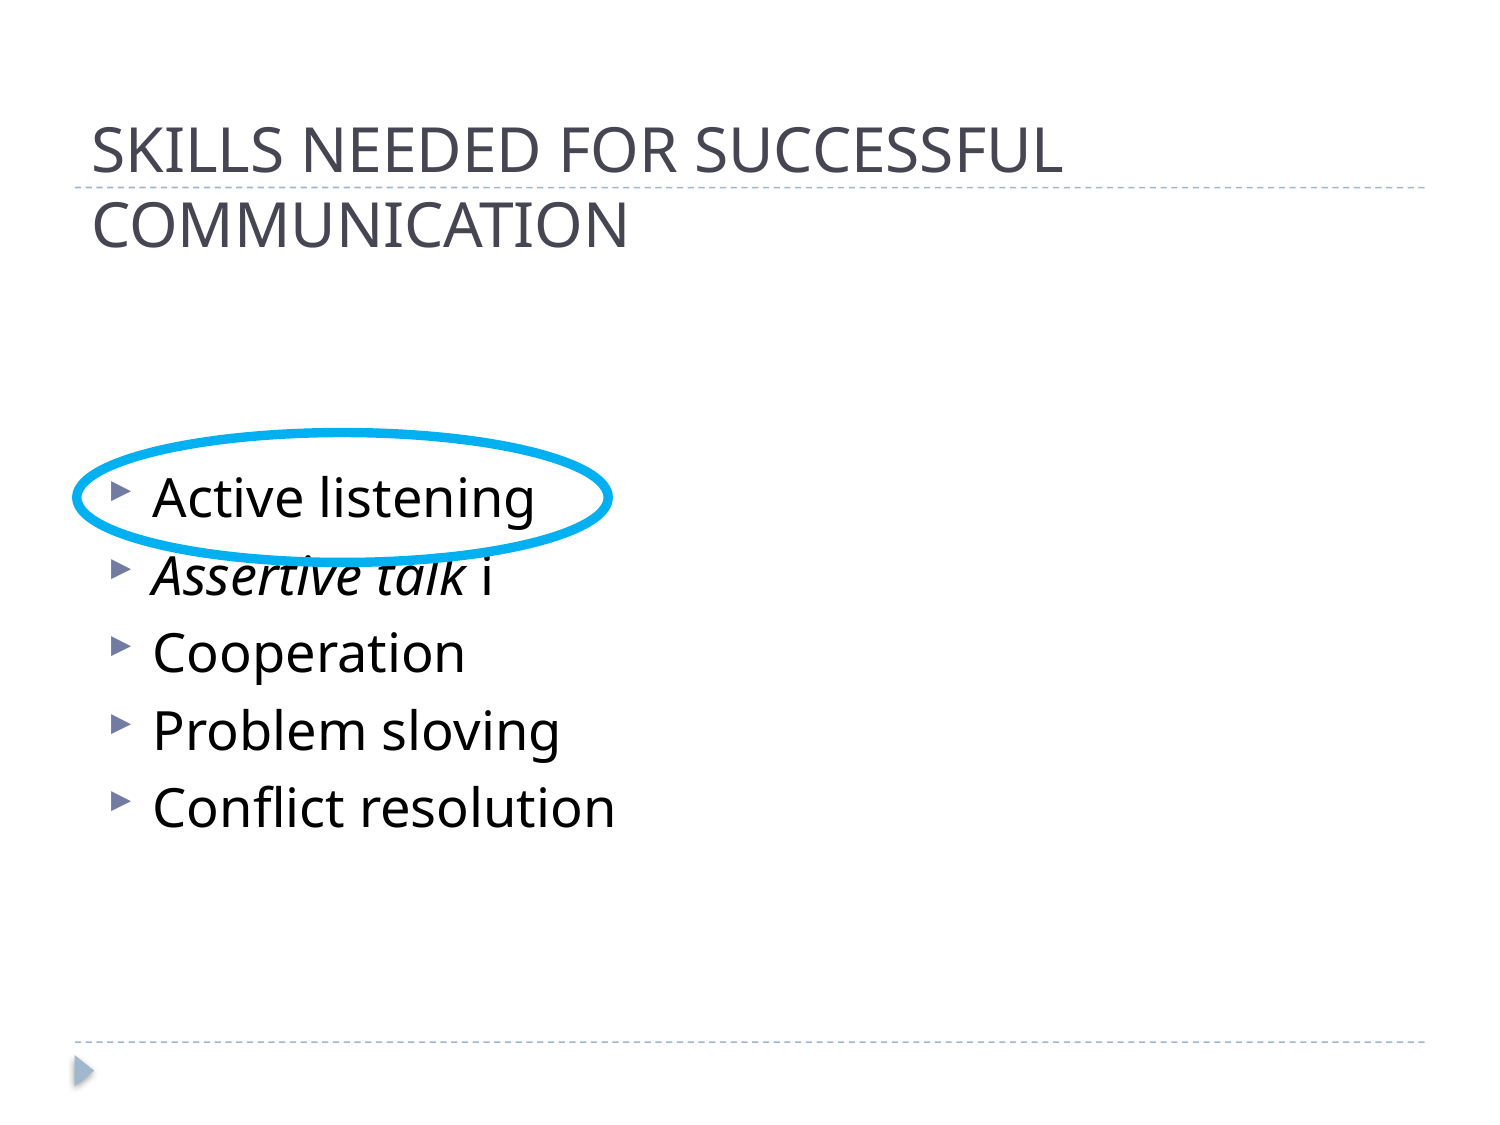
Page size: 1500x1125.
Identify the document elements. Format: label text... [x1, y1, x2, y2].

list Active listening Assertive talk i Cooperation Problem sloving Conflict resolution [92, 456, 1406, 917]
title SKILLS NEEDED FOR SUCCESSFUL COMMUNICATION [76, 101, 1477, 268]
text_box [75, 430, 610, 565]
